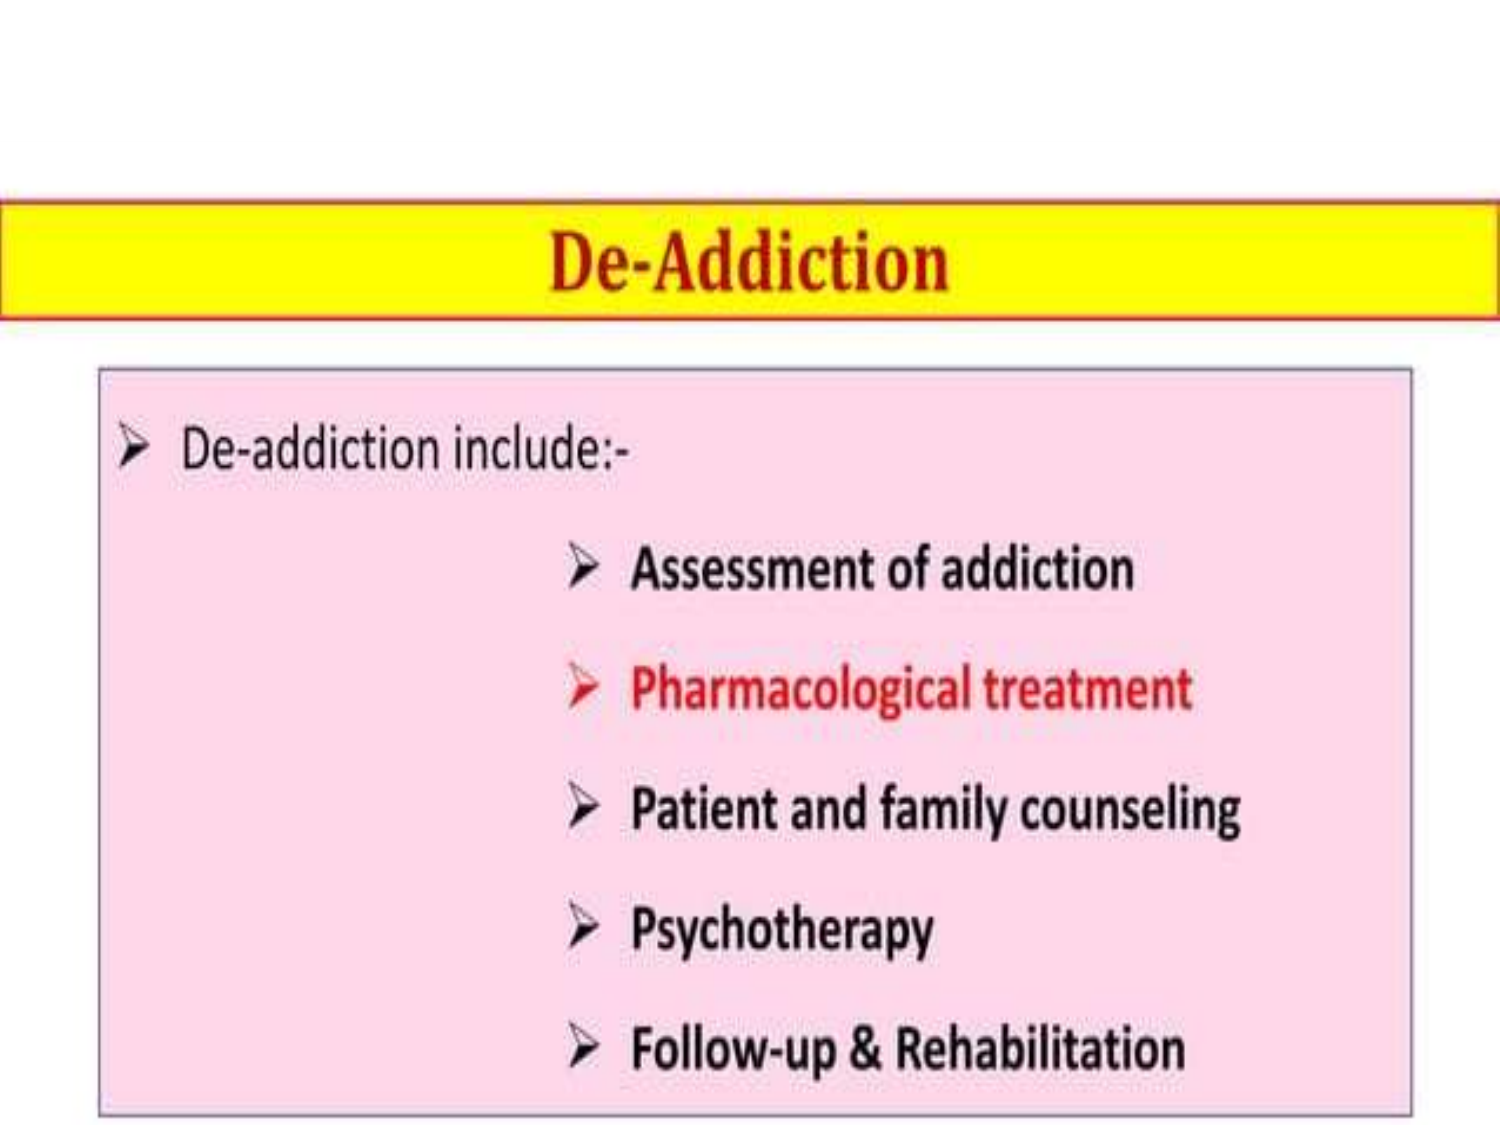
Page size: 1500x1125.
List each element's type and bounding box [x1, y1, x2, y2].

picture [0, 139, 1500, 1125]
